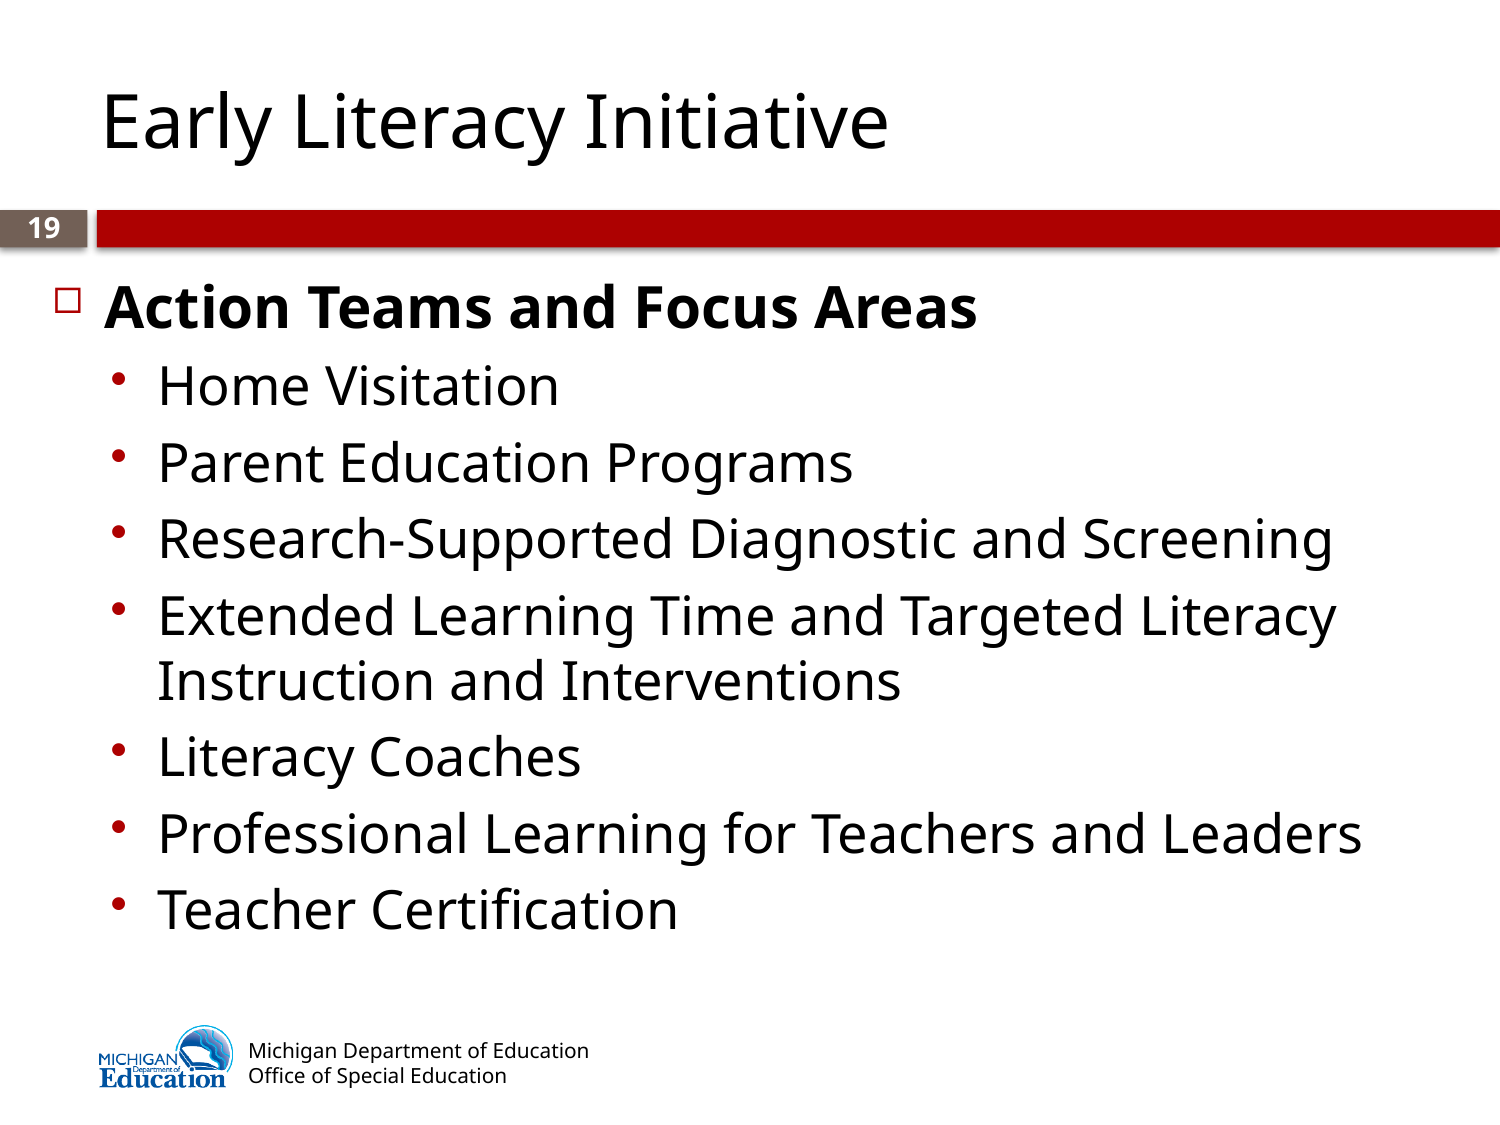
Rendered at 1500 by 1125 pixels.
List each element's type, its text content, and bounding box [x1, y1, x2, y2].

footer Michigan Department of Education Office of Special Education [248, 1037, 613, 1088]
list Action Teams and Focus Areas Home Visitation Parent Education Programs Research-Supported Diagnostic and Screening Extended Learning Time and Targeted Literacy Instruction and Interventions Literacy Coaches Professional Learning for Teachers and Leaders Teacher Certification [37, 262, 1475, 1038]
title Early Literacy Initiative [100, 37, 1438, 200]
picture [209, 1038, 231, 1069]
slide_number 19 [0, 208, 88, 249]
picture [99, 1038, 233, 1088]
